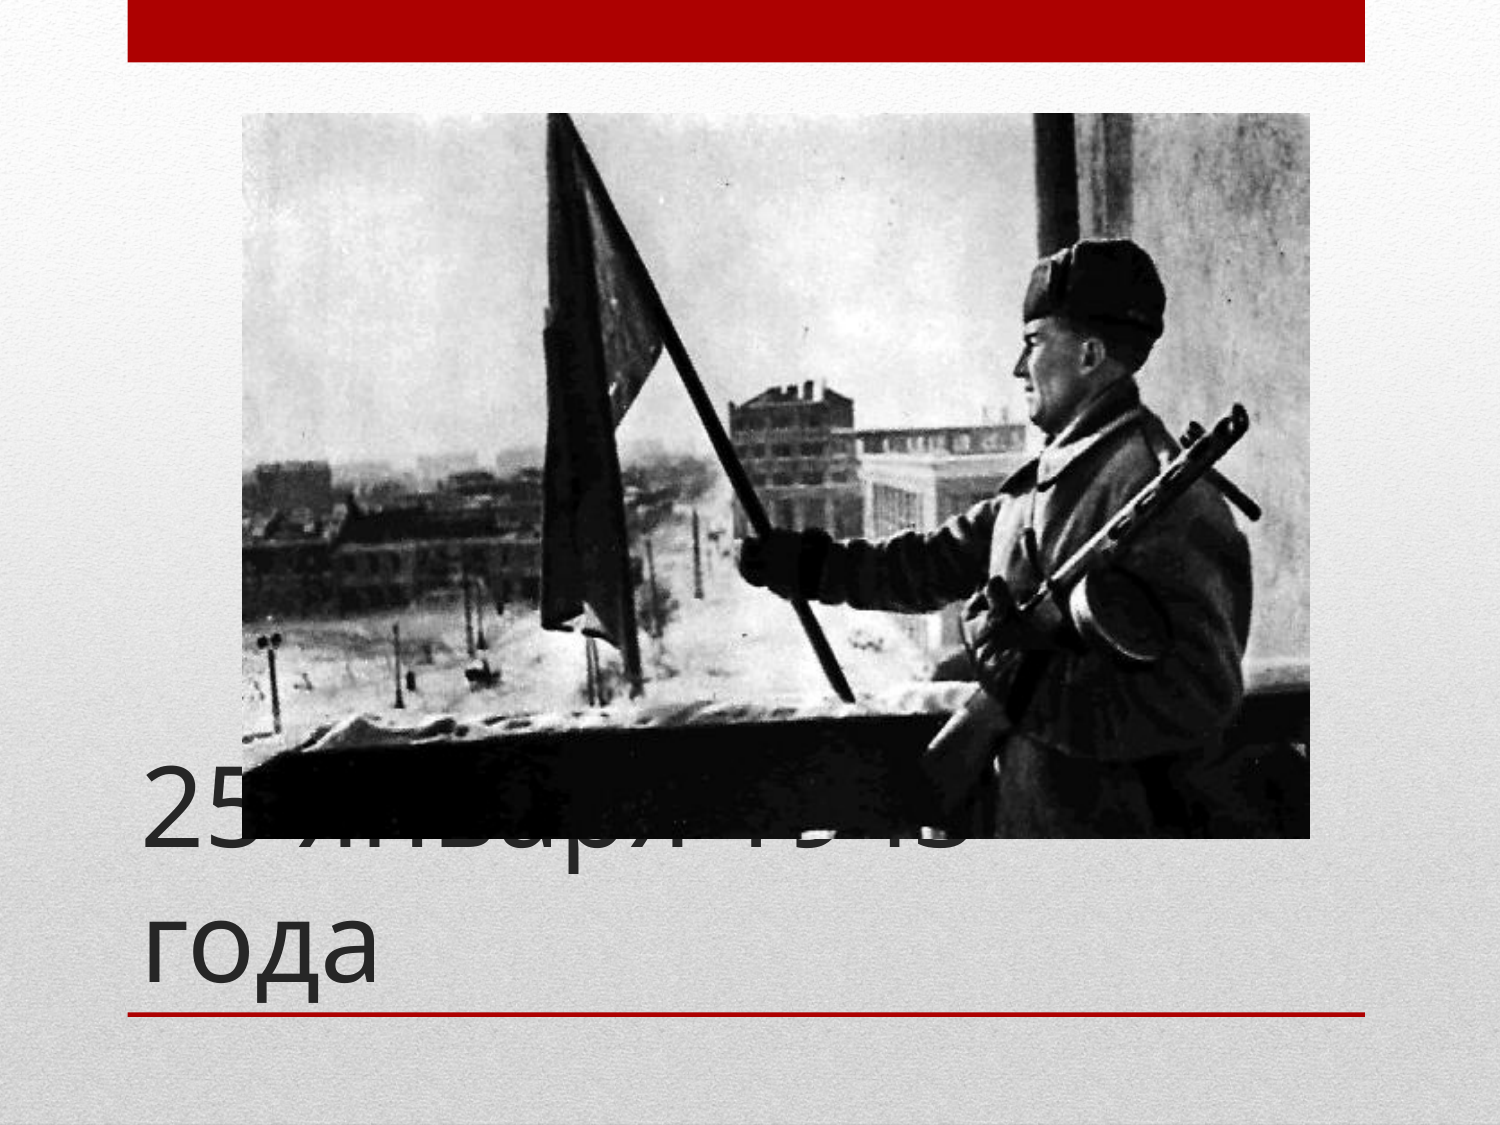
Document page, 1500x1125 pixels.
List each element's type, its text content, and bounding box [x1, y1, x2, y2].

picture [241, 112, 1310, 840]
title 25 января 1943 года [125, 750, 1238, 1013]
